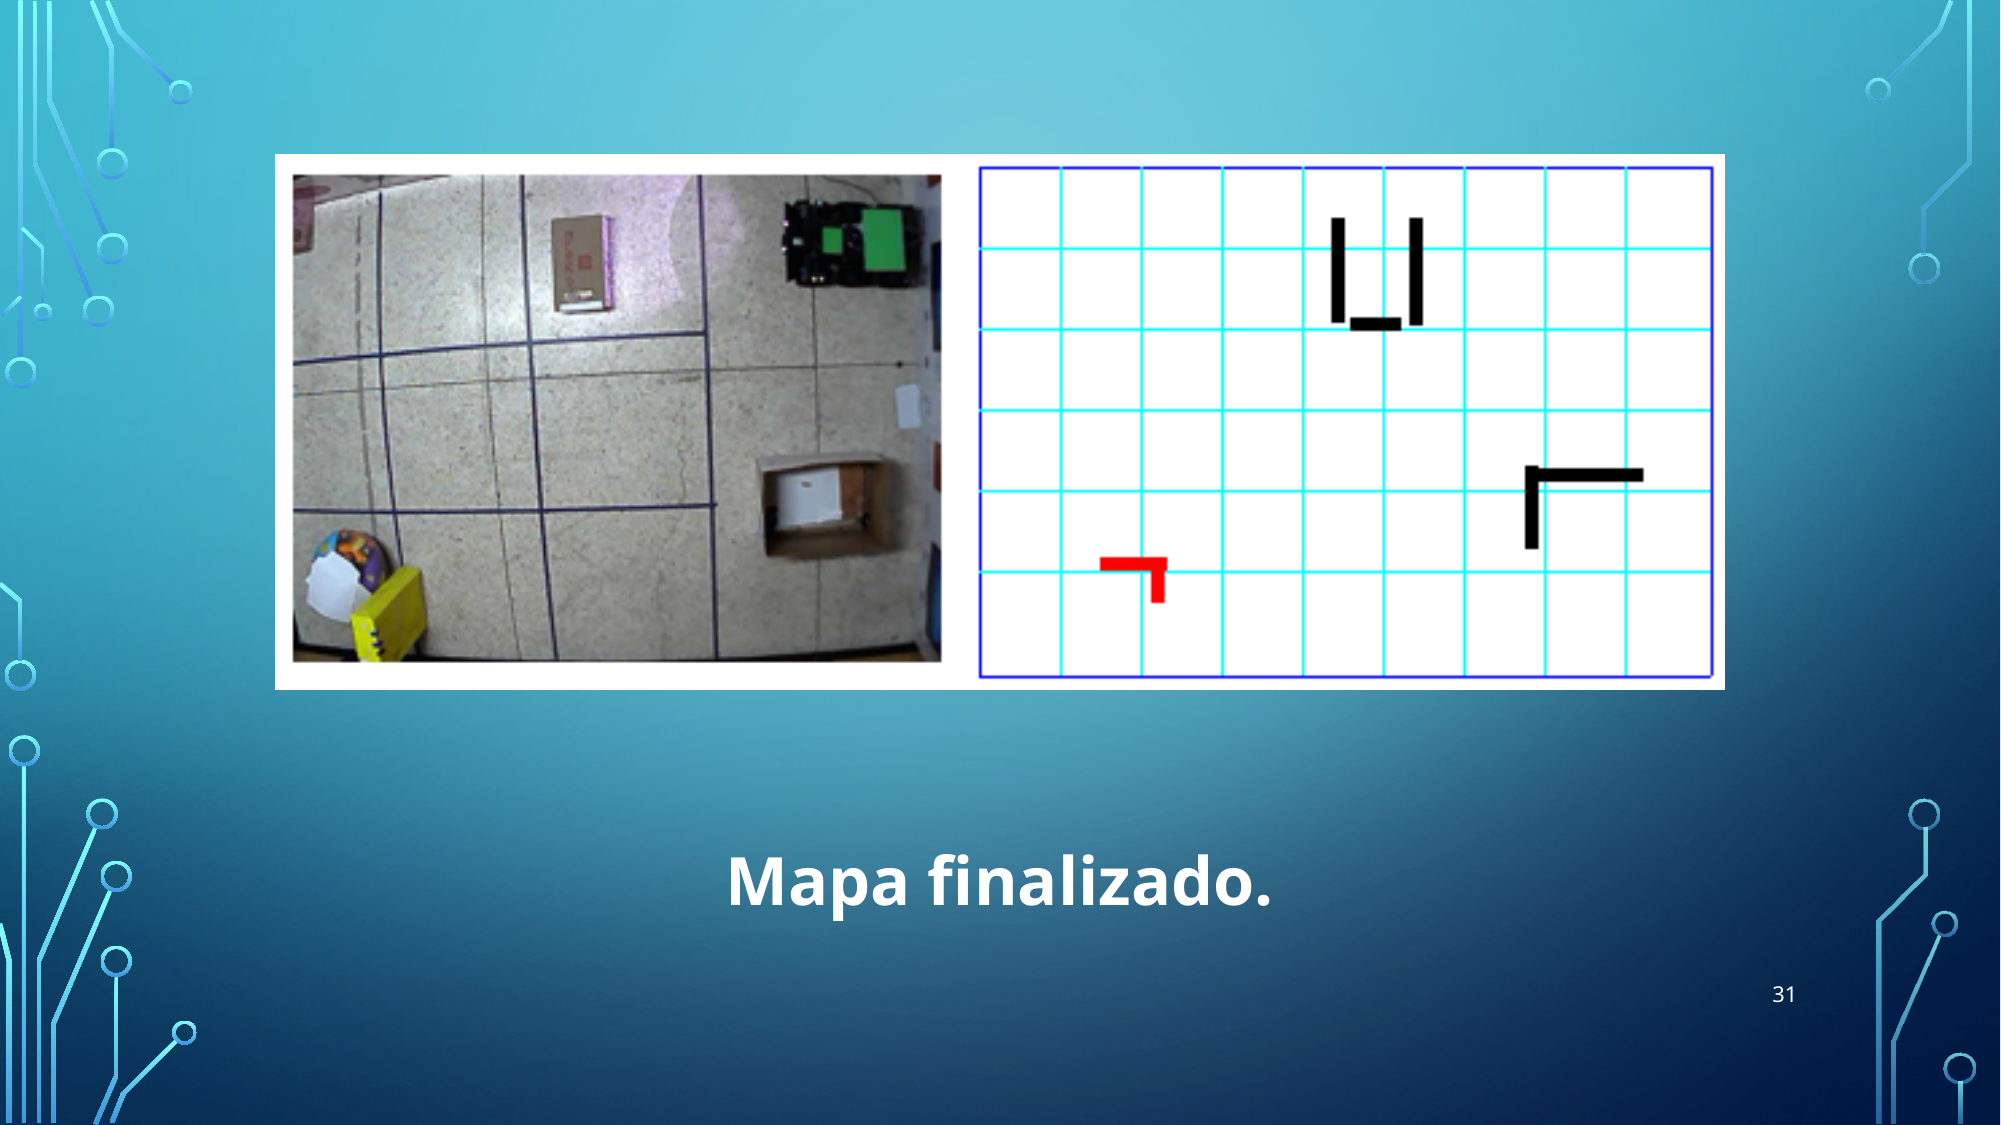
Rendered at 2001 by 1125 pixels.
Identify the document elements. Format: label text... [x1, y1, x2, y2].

list Mapa finalizado. [187, 814, 1813, 950]
slide_number 31 [1685, 965, 1813, 1025]
picture [274, 154, 1725, 690]
